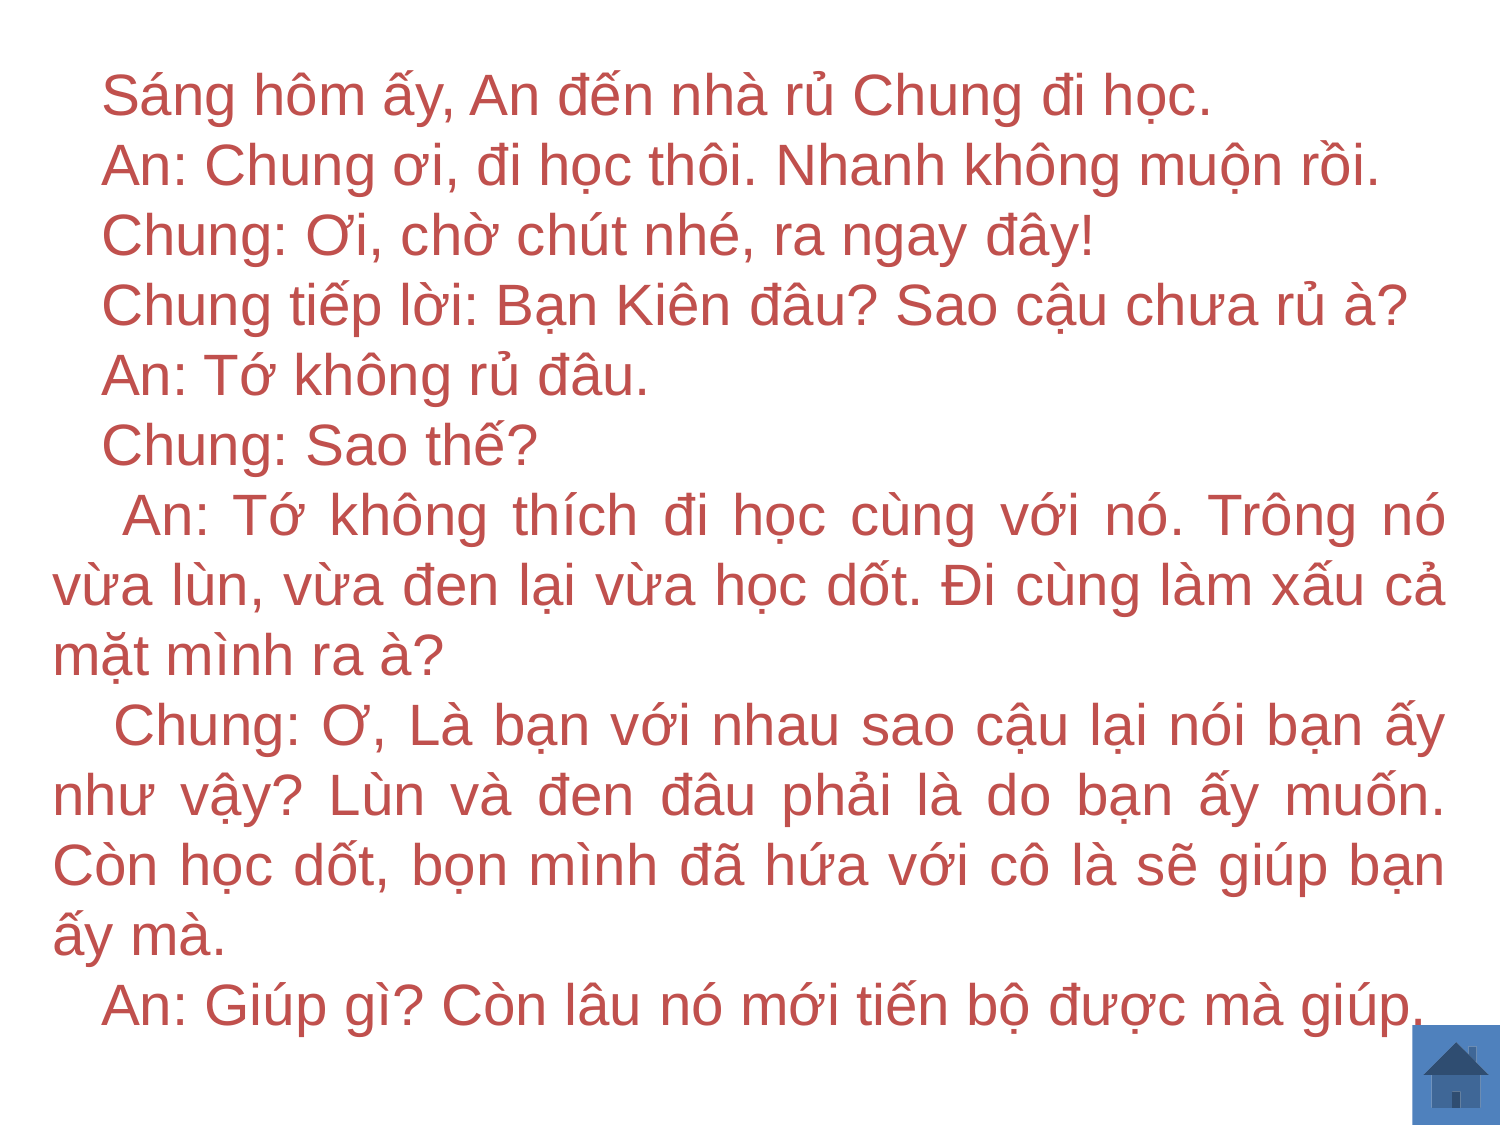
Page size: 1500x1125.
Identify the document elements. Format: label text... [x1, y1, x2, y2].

text_box Sáng hôm ấy, An đến nhà rủ Chung đi học. An: Chung ơi, đi học thôi. Nhanh không muộn rồi. Chung: Ơi, chờ chút nhé, ra ngay đây! Chung tiếp lời: Bạn Kiên đâu? Sao cậu chưa rủ à? An: Tớ không rủ đâu. Chung: Sao thế? An: Tớ không thích đi học cùng với nó. Trông nó vừa lùn, vừa đen lại vừa học dốt. Đi cùng làm xấu cả mặt mình ra à? Chung: Ơ, Là bạn với nhau sao cậu lại nói bạn ấy như vậy? Lùn và đen đâu phải là do bạn ấy muốn. Còn học dốt, bọn mình đã hứa với cô là sẽ giúp bạn ấy mà. An: Giúp gì? Còn lâu nó mới tiến bộ được mà giúp. [37, 50, 1463, 1115]
text_box [1412, 1025, 1500, 1125]
